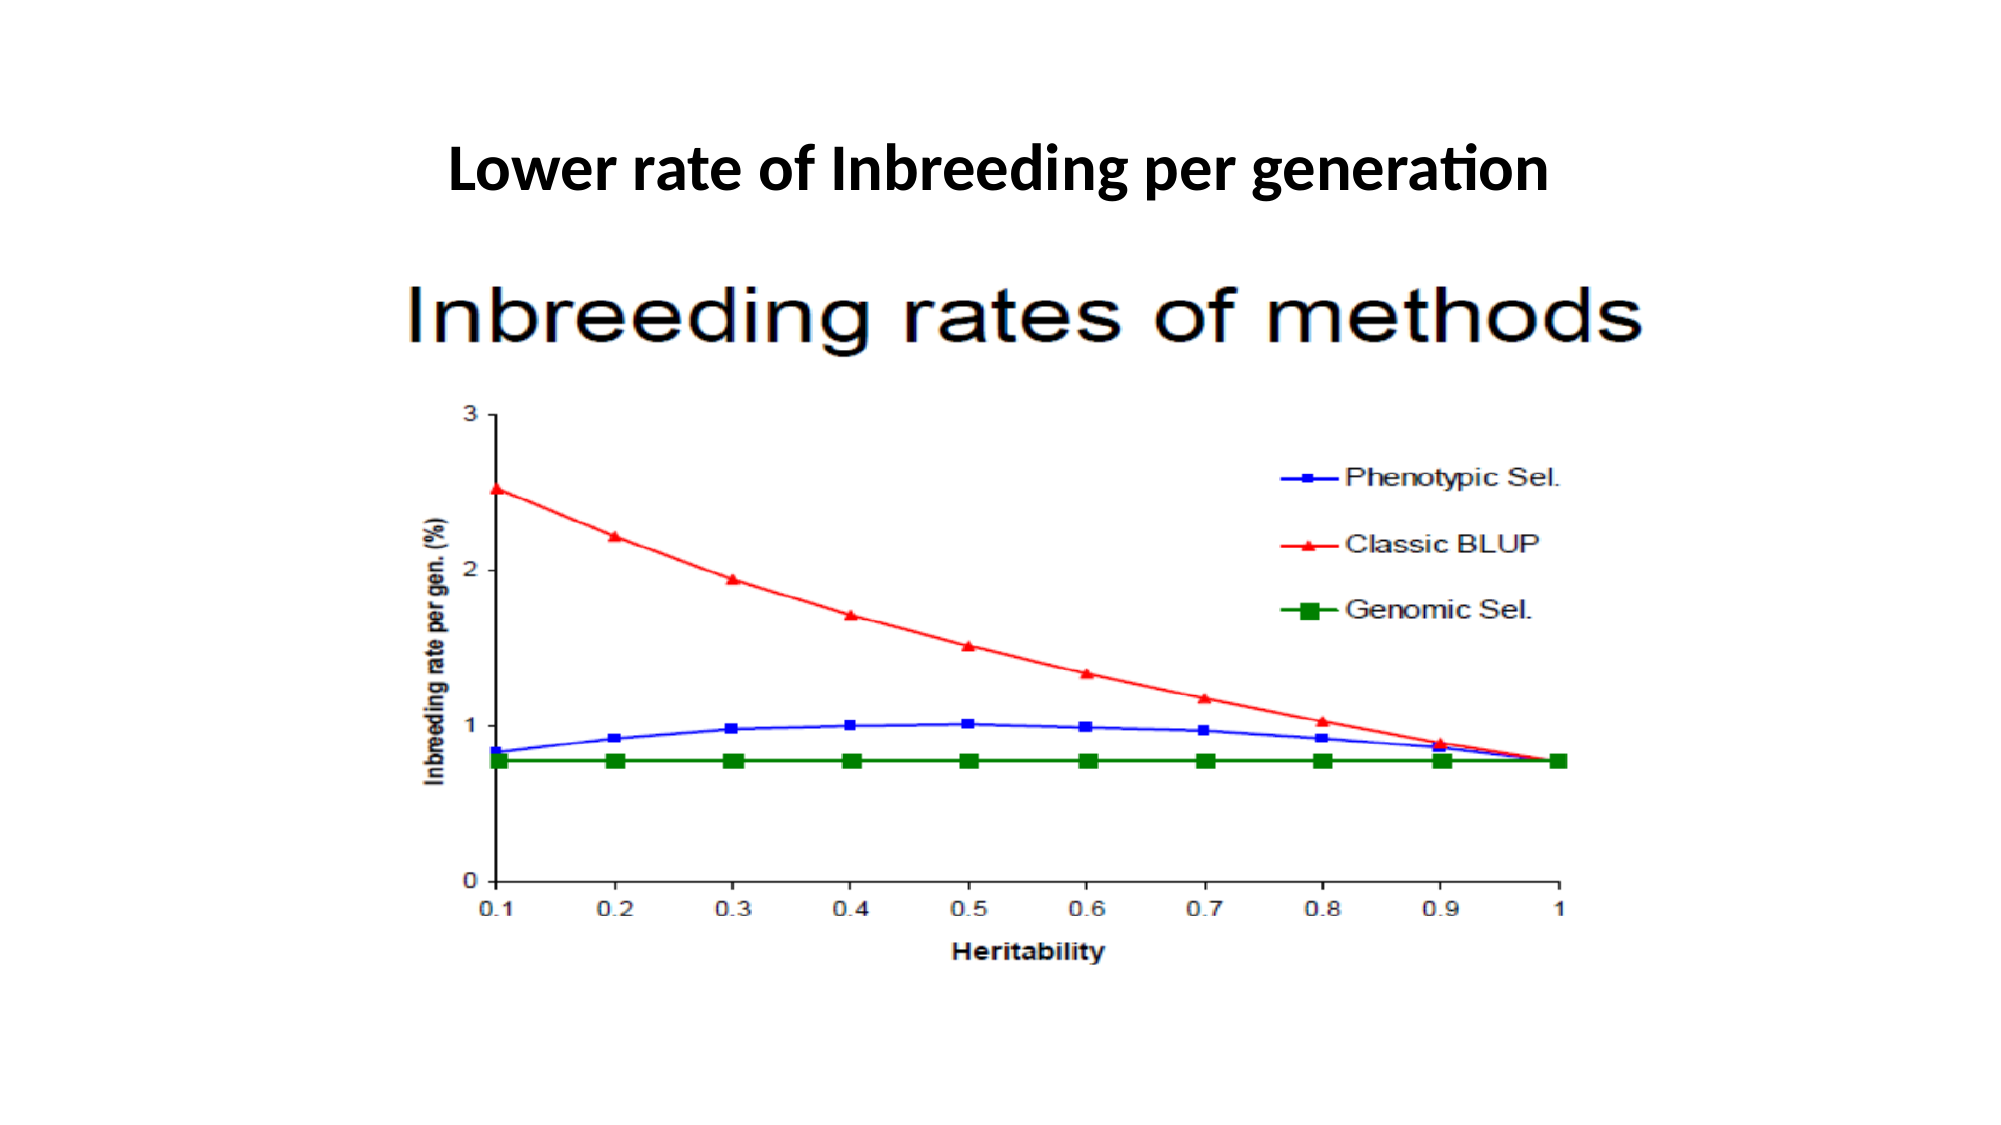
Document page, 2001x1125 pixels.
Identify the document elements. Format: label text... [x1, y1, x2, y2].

picture [338, 277, 1700, 980]
title Lower rate of Inbreeding per generation [137, 59, 1863, 278]
